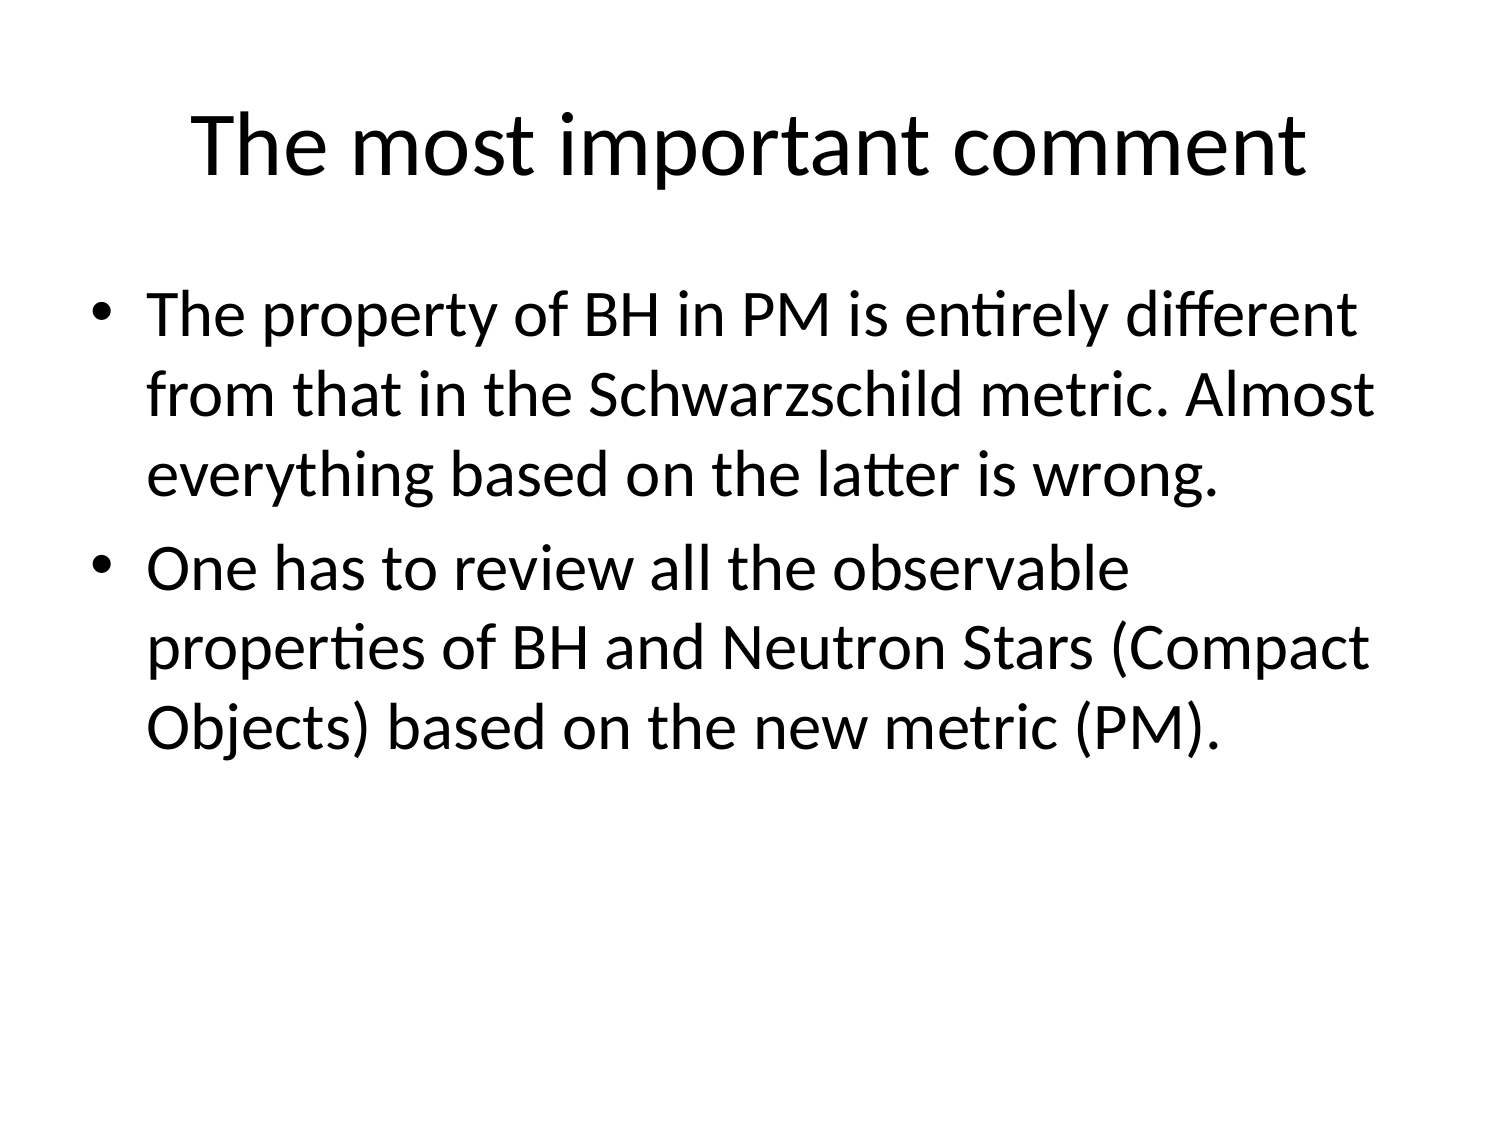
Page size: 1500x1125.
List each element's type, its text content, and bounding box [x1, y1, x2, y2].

title The most important comment [75, 45, 1425, 233]
list The property of BH in PM is entirely different from that in the Schwarzschild metric. Almost everything based on the latter is wrong. One has to review all the observable properties of BH and Neutron Stars (Compact Objects) based on the new metric (PM). [75, 262, 1425, 1005]
